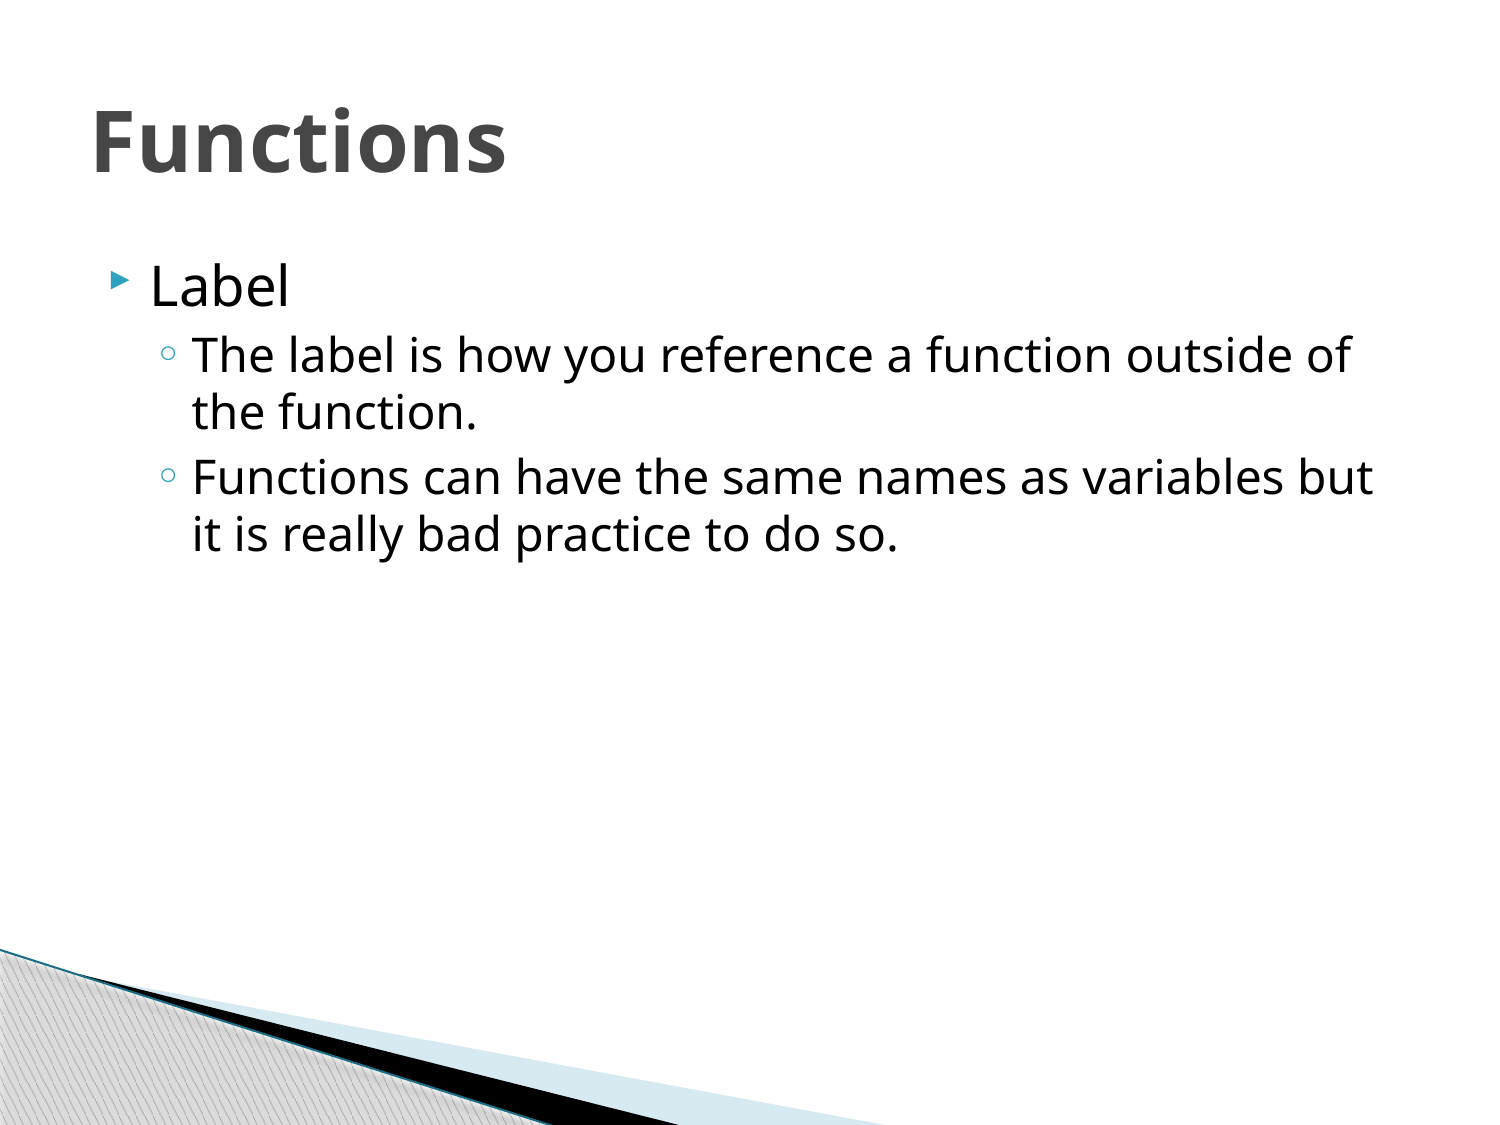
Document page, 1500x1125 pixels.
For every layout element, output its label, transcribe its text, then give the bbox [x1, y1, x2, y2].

list Label The label is how you reference a function outside of the function. Functions can have the same names as variables but it is really bad practice to do so. [75, 243, 1425, 986]
title Functions [75, 45, 1425, 233]
